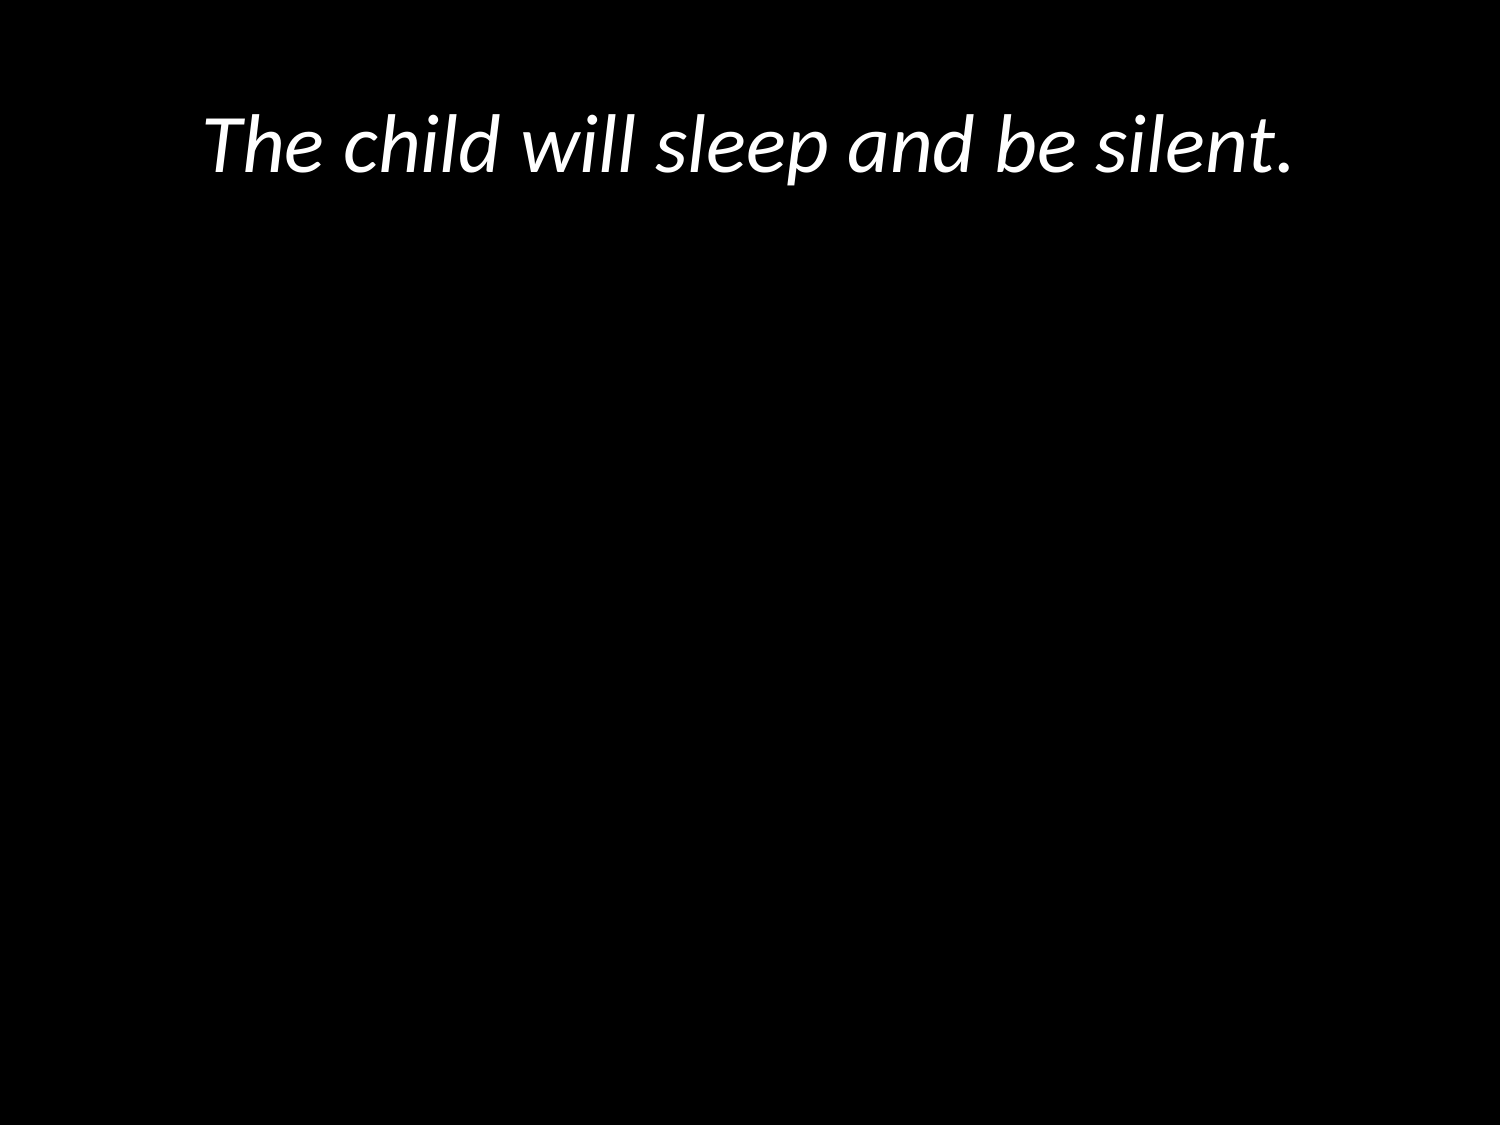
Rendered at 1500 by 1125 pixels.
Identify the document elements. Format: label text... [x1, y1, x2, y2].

title The child will sleep and be silent. [75, 45, 1425, 233]
